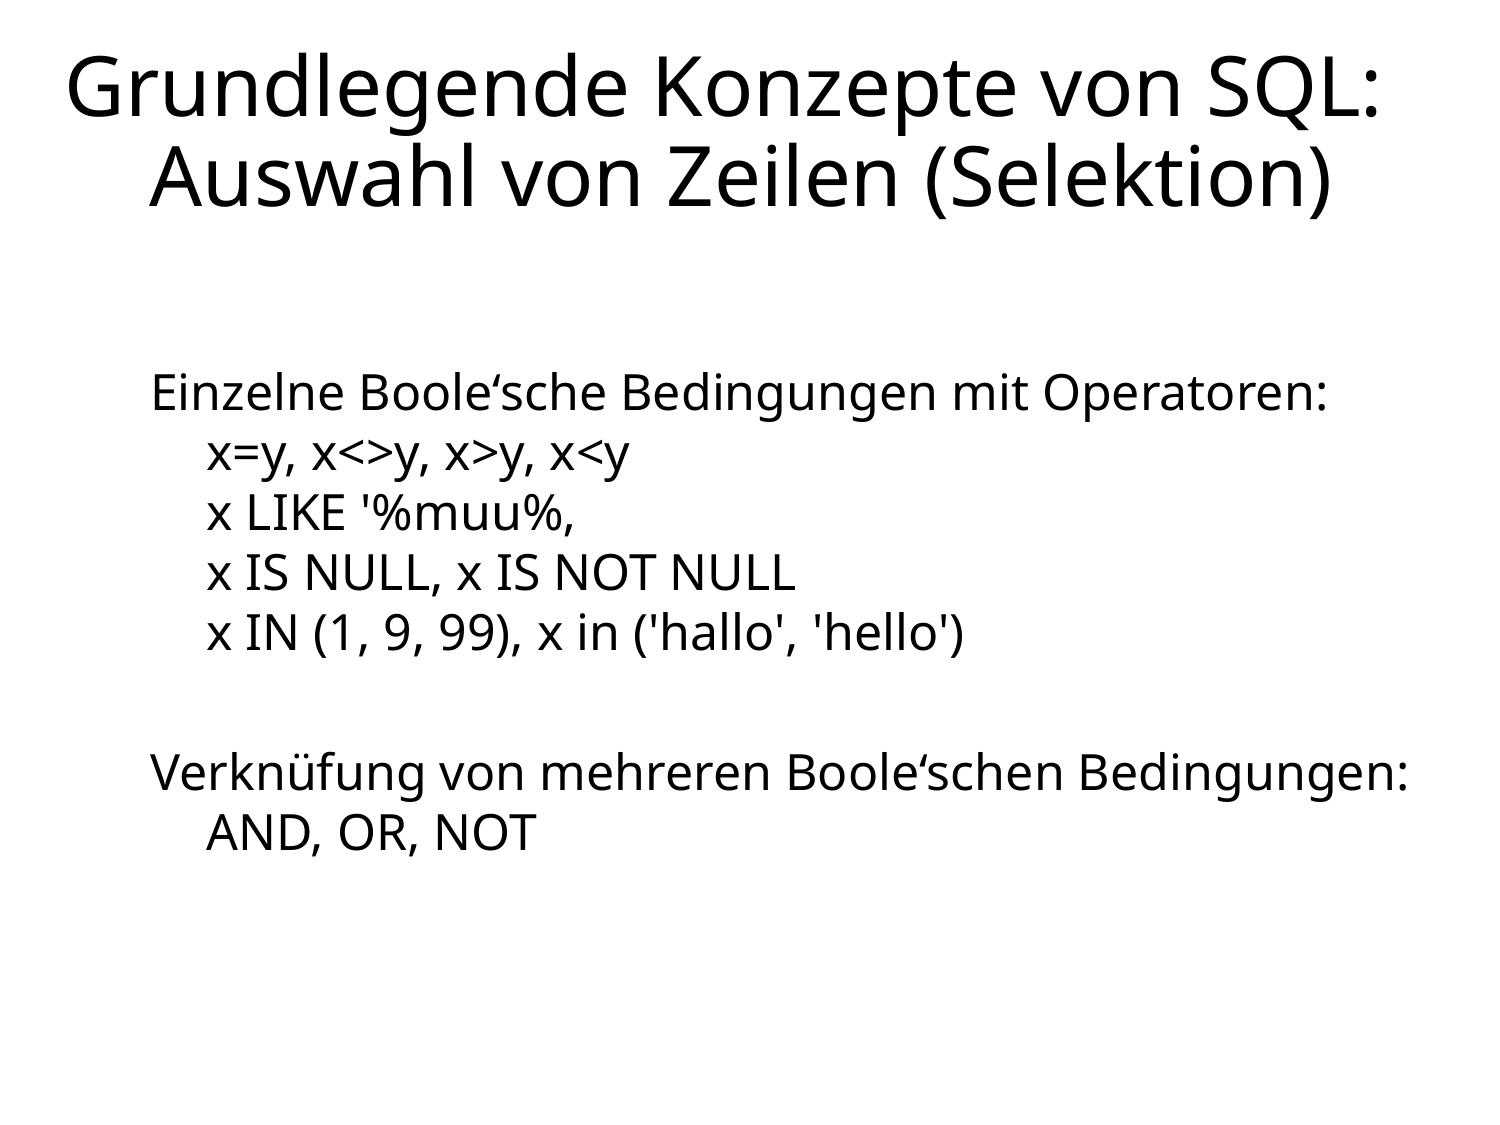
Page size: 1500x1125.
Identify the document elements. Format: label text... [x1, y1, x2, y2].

list Einzelne Boole‘sche Bedingungen mit Operatoren: x=y, x<>y, x>y, x<y x LIKE '%muu%‚ x IS NULL, x IS NOT NULL x IN (1, 9, 99), x in ('hallo', 'hello') Verknüfung von mehreren Boole‘schen Bedingungen: AND, OR, NOT [149, 290, 1463, 1006]
title Grundlegende Konzepte von SQL: Auswahl von Zeilen (Selektion) [64, 44, 1471, 225]
